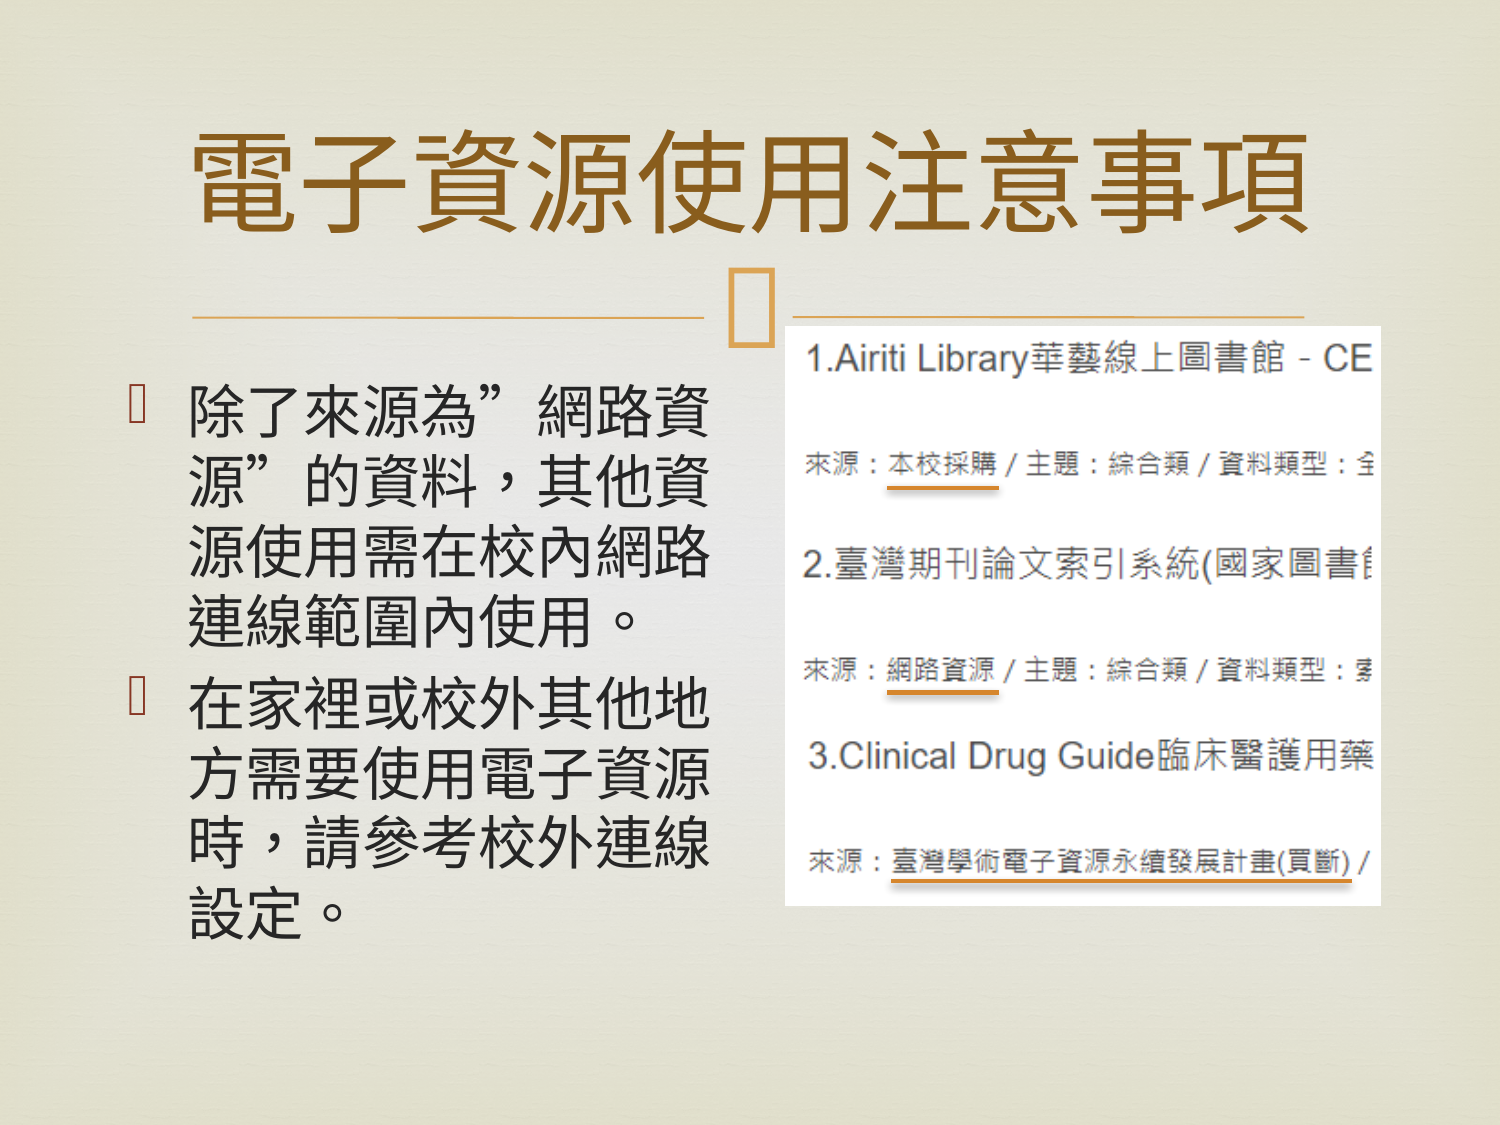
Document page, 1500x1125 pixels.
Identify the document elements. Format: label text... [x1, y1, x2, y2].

list 除了來源為”網路資源”的資料，其他資源使用需在校內網路連線範圍內使用。 在家裡或校外其他地方需要使用電子資源時，請參考校外連線設定。 [112, 367, 737, 1004]
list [784, 325, 1382, 906]
title 電子資源使用注意事項 [112, 93, 1386, 267]
